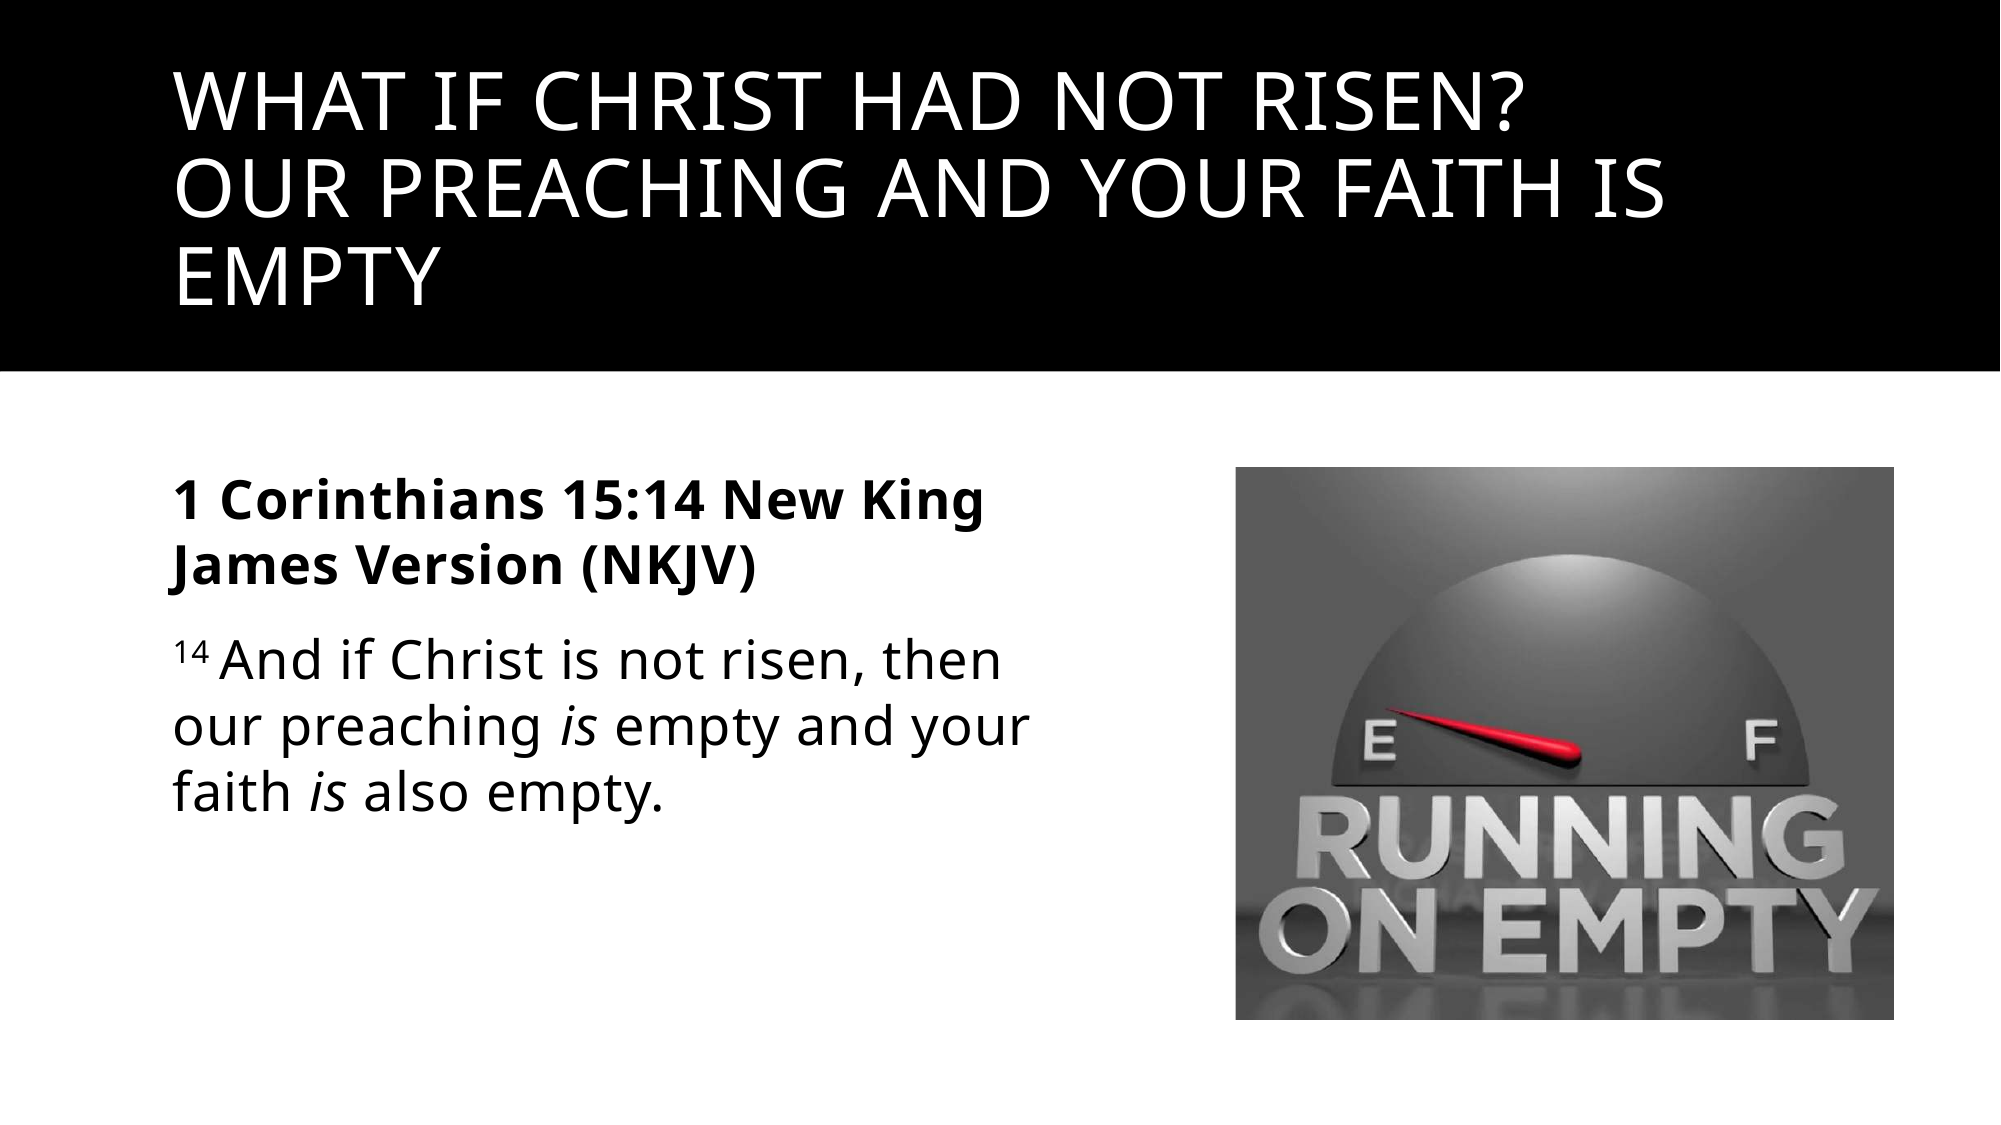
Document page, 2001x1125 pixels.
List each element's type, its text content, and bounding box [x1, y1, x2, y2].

text_box [0, 0, 2000, 372]
picture [1235, 467, 1894, 1020]
list 1 Corinthians 15:14 New King James Version (NKJV) 14 And if Christ is not risen, then our preaching is empty and your faith is also empty. [157, 456, 1107, 1020]
title What if Christ had not risen? Our preaching and your faith is empty [157, 52, 1842, 332]
text_box [0, 372, 2000, 1125]
